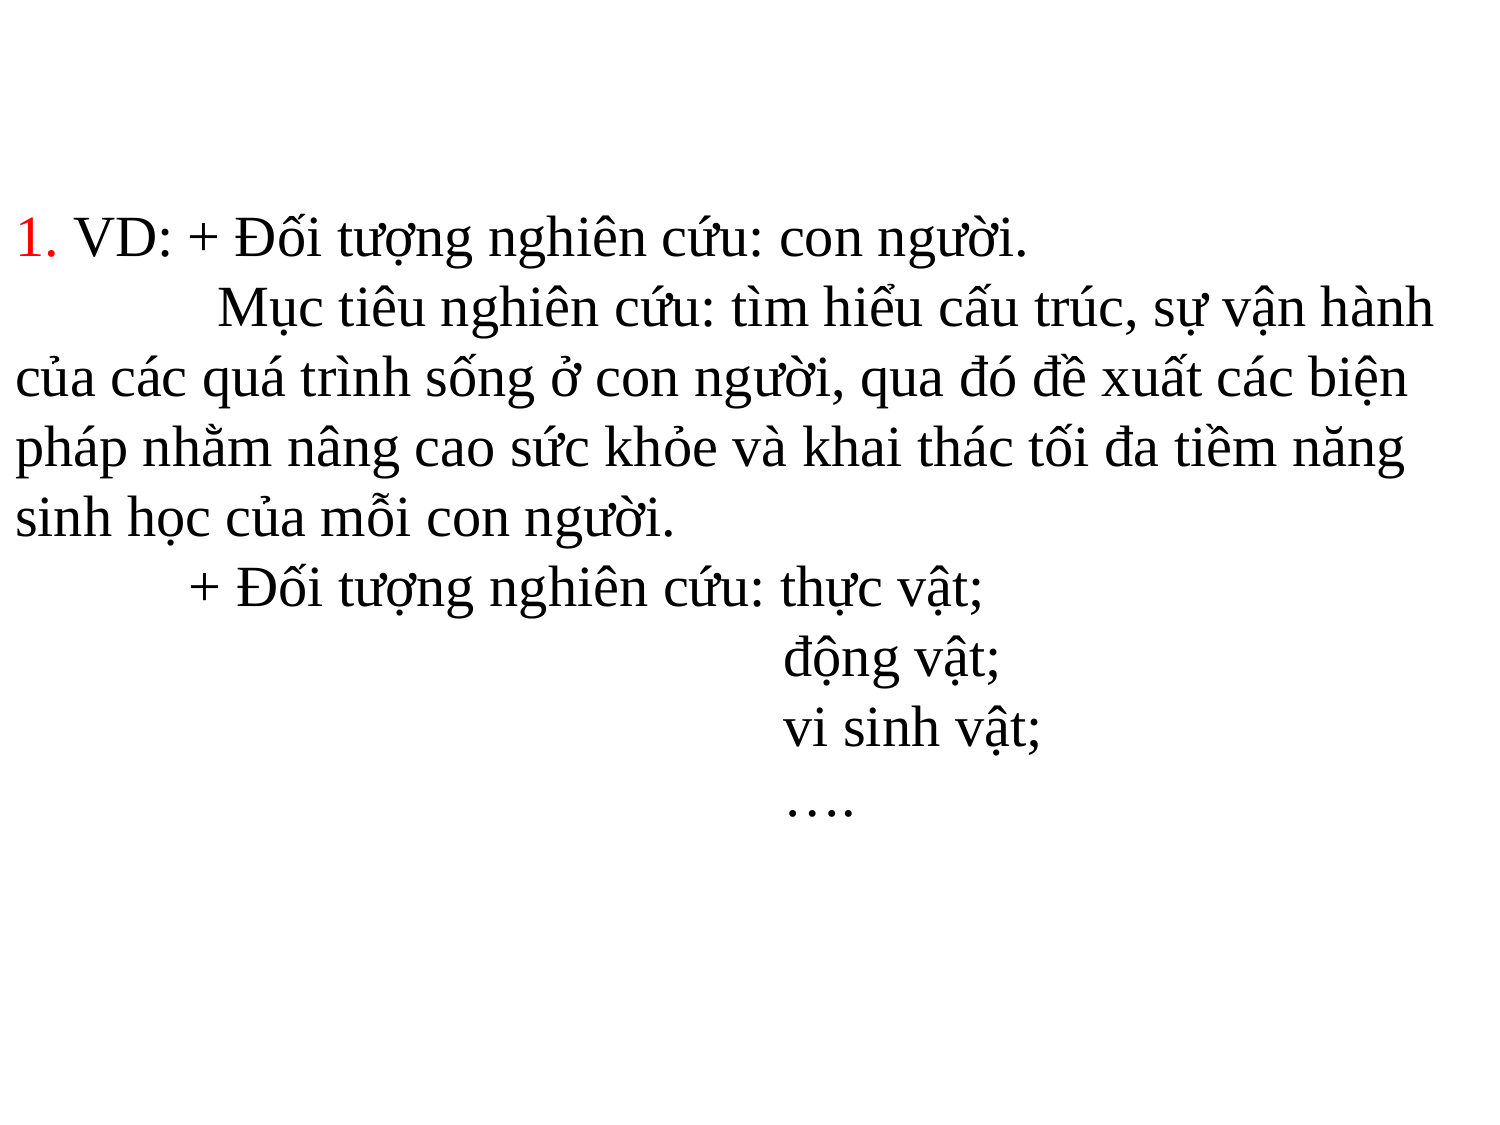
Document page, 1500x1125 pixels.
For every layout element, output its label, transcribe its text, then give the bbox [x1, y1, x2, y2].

text_box 1. VD: + Đối tượng nghiên cứu: con người. Mục tiêu nghiên cứu: tìm hiểu cấu trúc, sự vận hành của các quá trình sống ở con người, qua đó đề xuất các biện pháp nhằm nâng cao sức khỏe và khai thác tối đa tiềm năng sinh học của mỗi con người. + Đối tượng nghiên cứu: thực vật; động vật; vi sinh vật; …. [0, 190, 1500, 836]
